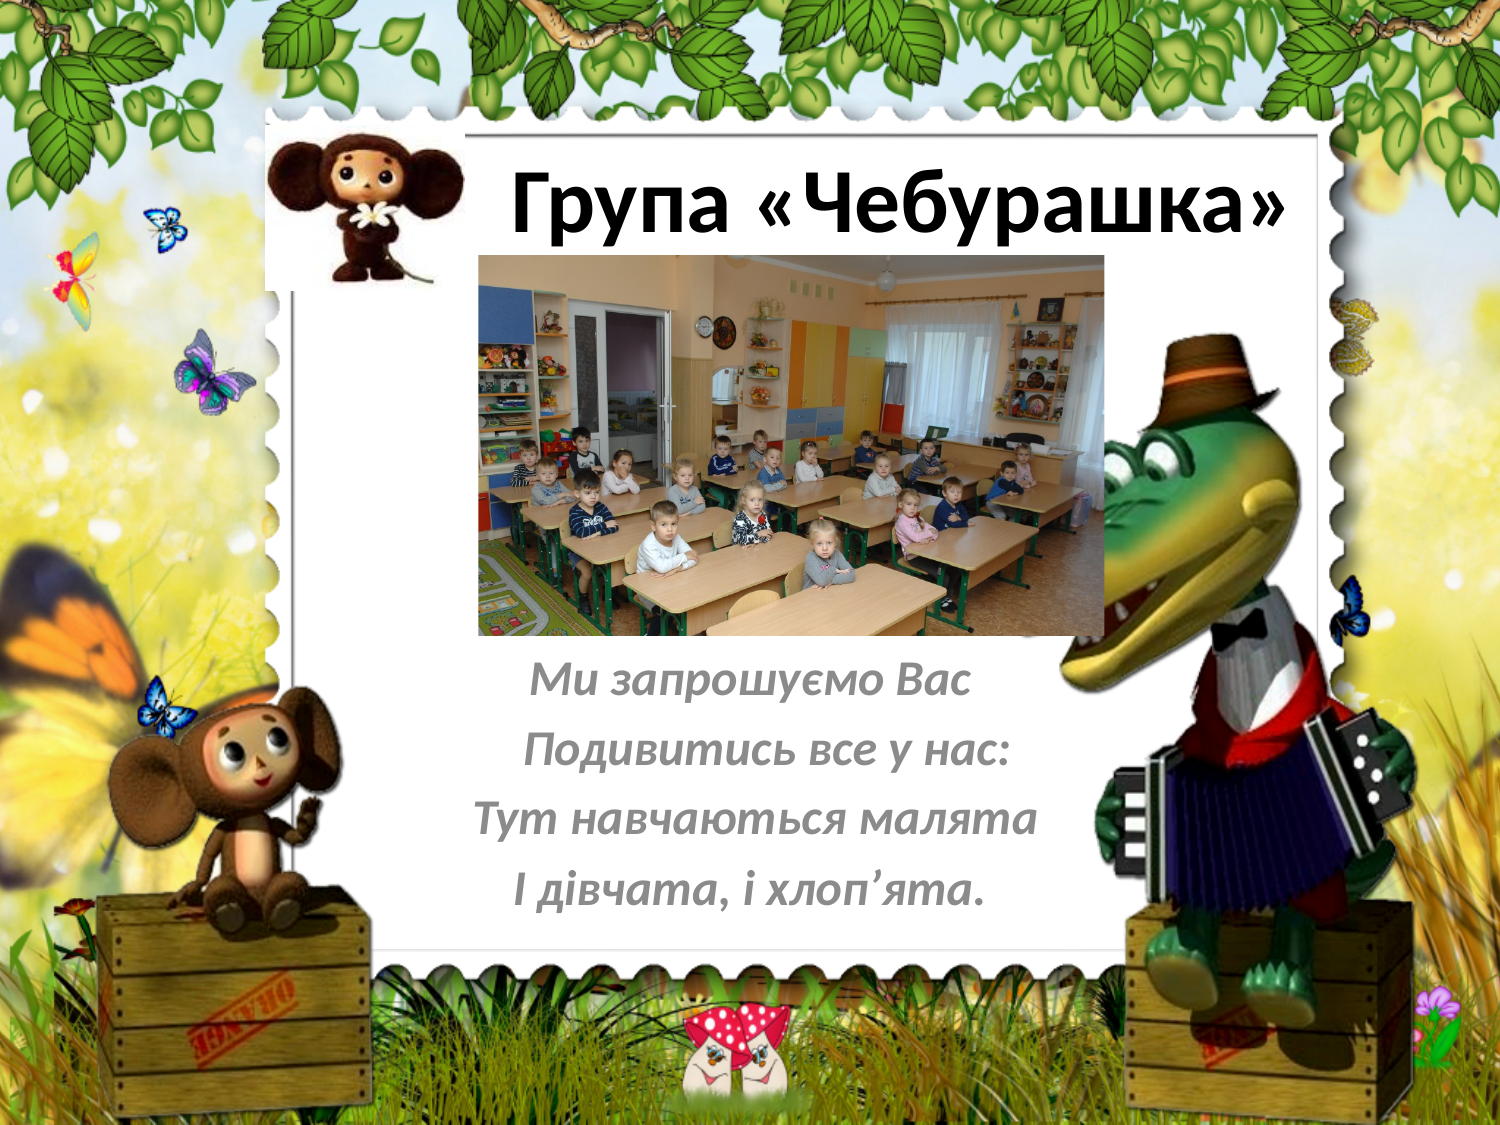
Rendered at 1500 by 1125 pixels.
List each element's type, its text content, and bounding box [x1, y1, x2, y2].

picture [0, 0, 1500, 1125]
subtitle Ми запрошуємо Вас Подивитись все у нас: Тут навчаються малята І дівчата, і хлоп’ята. [225, 637, 1275, 925]
picture [265, 125, 465, 292]
title Група «Чебурашка» [100, 0, 1376, 468]
